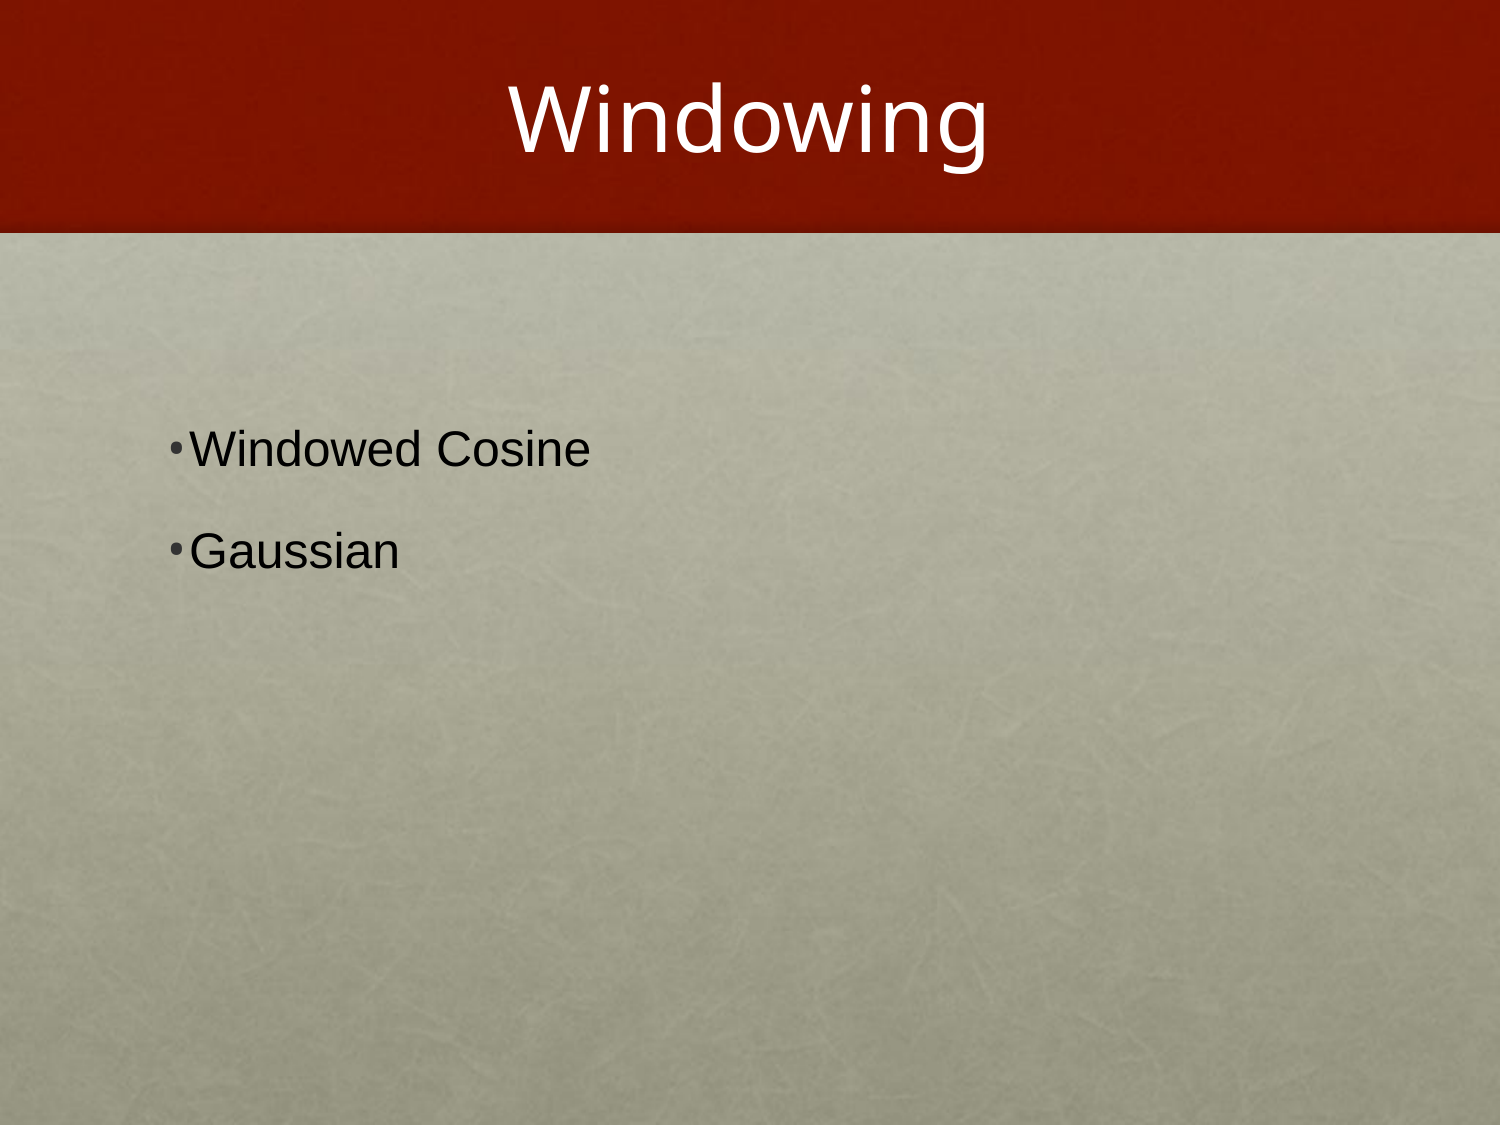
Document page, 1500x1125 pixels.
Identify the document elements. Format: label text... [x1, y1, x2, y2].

picture [0, 0, 1500, 1125]
list Windowed Cosine Gaussian [127, 299, 1372, 1005]
title Windowing [127, 10, 1372, 221]
